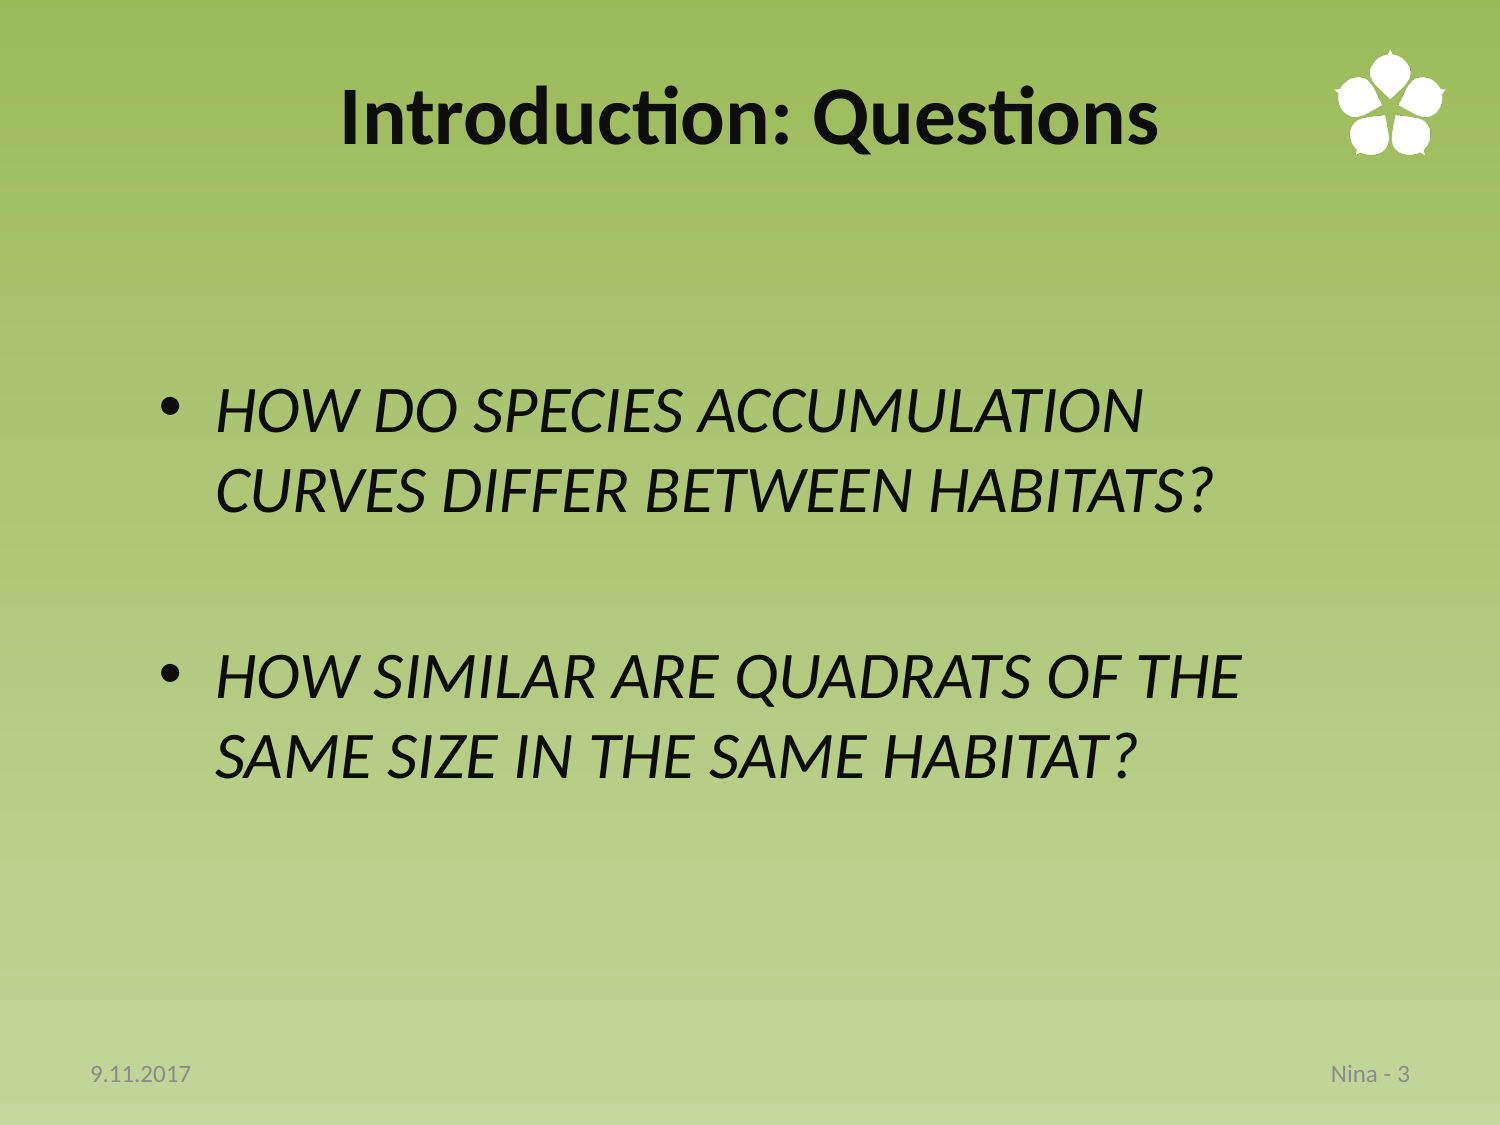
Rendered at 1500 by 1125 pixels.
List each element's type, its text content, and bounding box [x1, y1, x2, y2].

slide_number Nina - 3 [1074, 1042, 1425, 1103]
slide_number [75, 1042, 425, 1103]
picture [1334, 49, 1446, 155]
title Introduction: Questions [75, 17, 1425, 206]
list How do species accumulation curves differ between habitats? How similar are quadrats of the same size in the same habitat? [143, 264, 1375, 1008]
